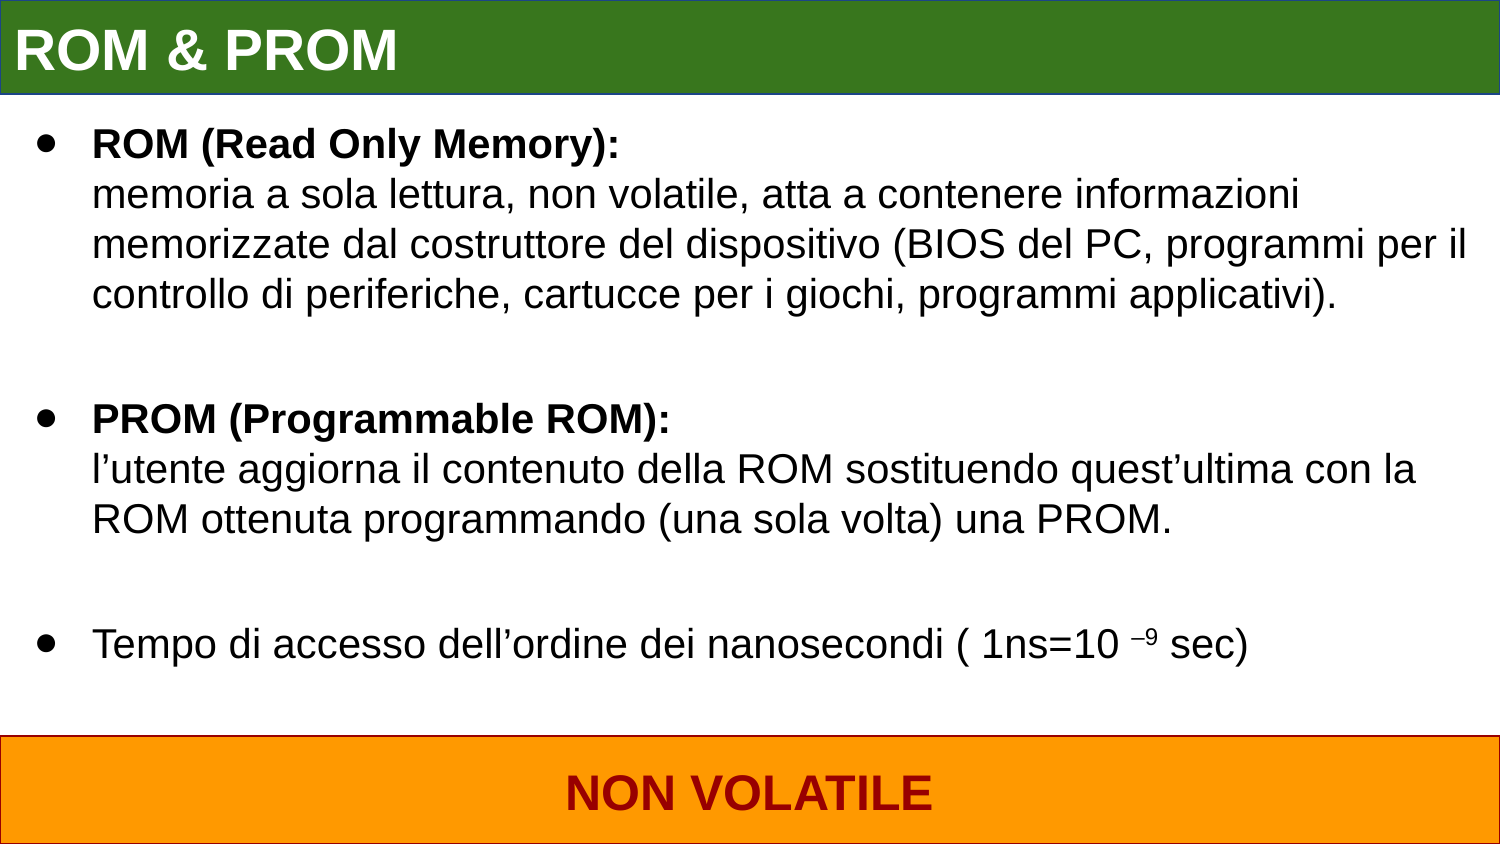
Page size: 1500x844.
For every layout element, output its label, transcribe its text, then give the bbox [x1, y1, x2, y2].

title ROM & PROM [0, 0, 1500, 94]
text_box ROM (Read Only Memory): memoria a sola lettura, non volatile, atta a contenere informazioni memorizzate dal costruttore del dispositivo (BIOS del PC, programmi per il controllo di periferiche, cartucce per i giochi, programmi applicativi). PROM (Programmable ROM): l’utente aggiorna il contenuto della ROM sostituendo quest’ultima con la ROM ottenuta programmando (una sola volta) una PROM. Tempo di accesso dell’ordine dei nanosecondi ( 1ns=10 –9 sec) [2, 109, 1500, 698]
text_box NON VOLATILE [0, 736, 1500, 844]
